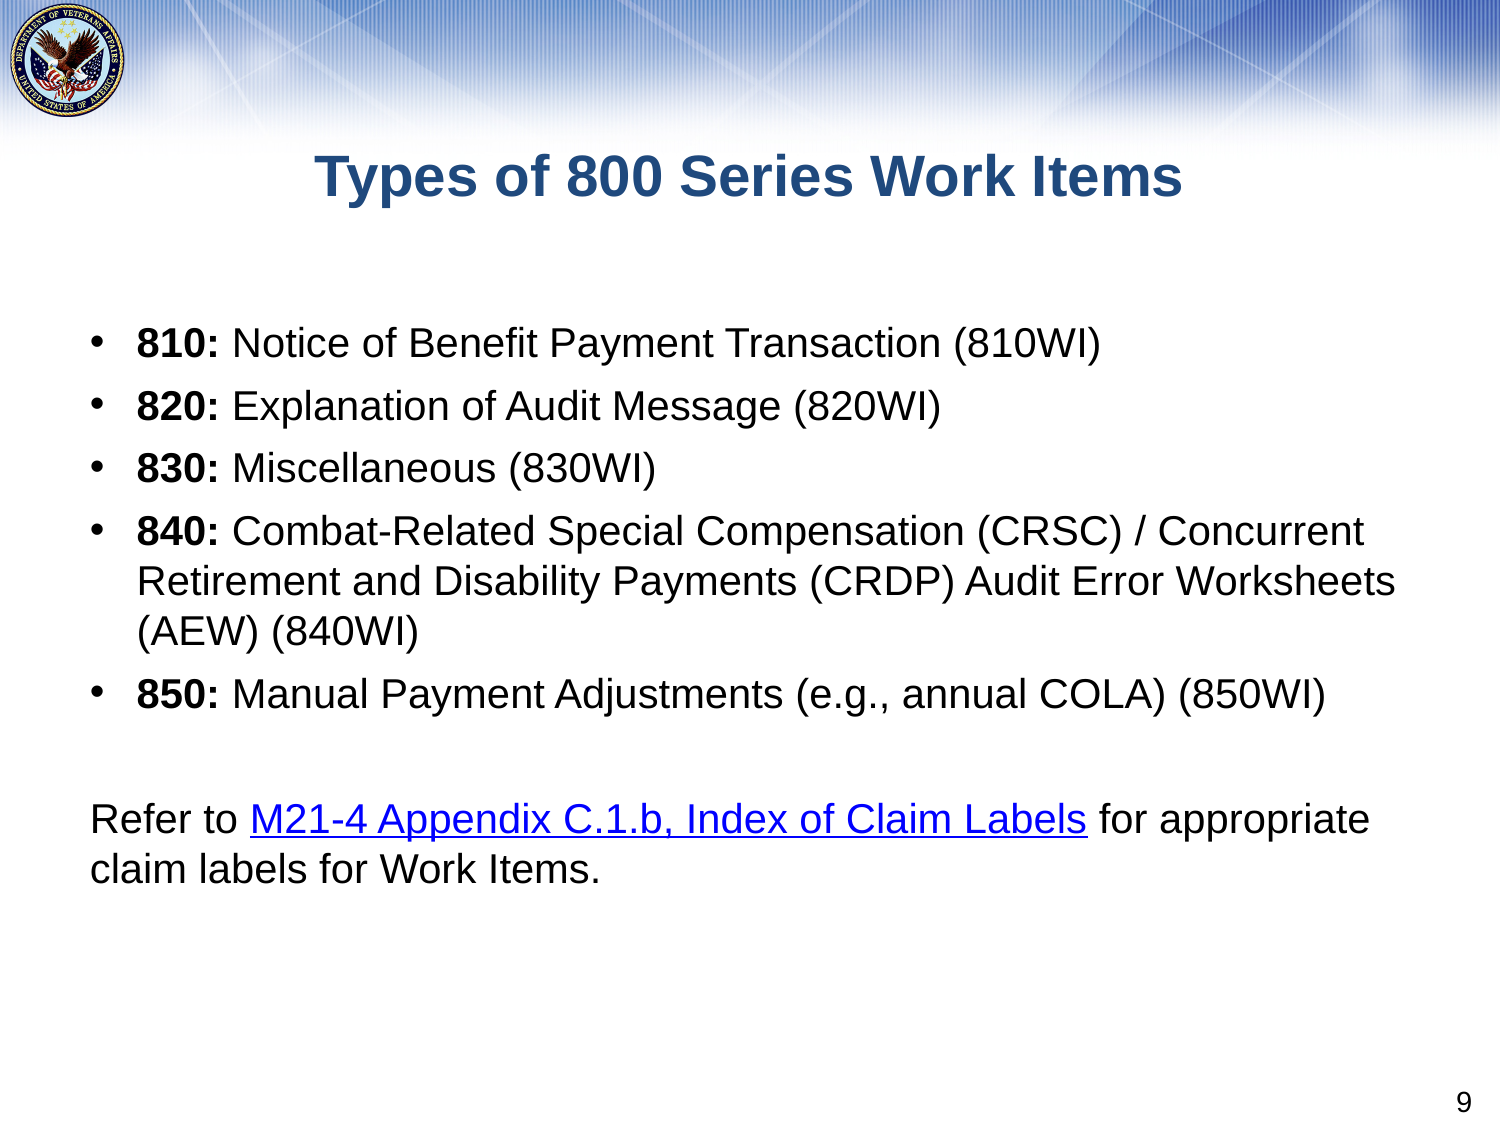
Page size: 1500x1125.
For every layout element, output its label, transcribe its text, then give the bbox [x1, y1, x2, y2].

picture [0, 0, 1500, 130]
list 810: Notice of Benefit Payment Transaction (810WI) 820: Explanation of Audit Message (820WI) 830: Miscellaneous (830WI) 840: Combat-Related Special Compensation (CRSC) / Concurrent Retirement and Disability Payments (CRDP) Audit Error Worksheets (AEW) (840WI) 850: Manual Payment Adjustments (e.g., annual COLA) (850WI) Refer to M21-4 Appendix C.1.b, Index of Claim Labels for appropriate claim labels for Work Items. [75, 308, 1425, 980]
slide_number 9 [1136, 1083, 1487, 1125]
title Types of 800 Series Work Items [0, 130, 1500, 309]
picture [0, 309, 1500, 1062]
